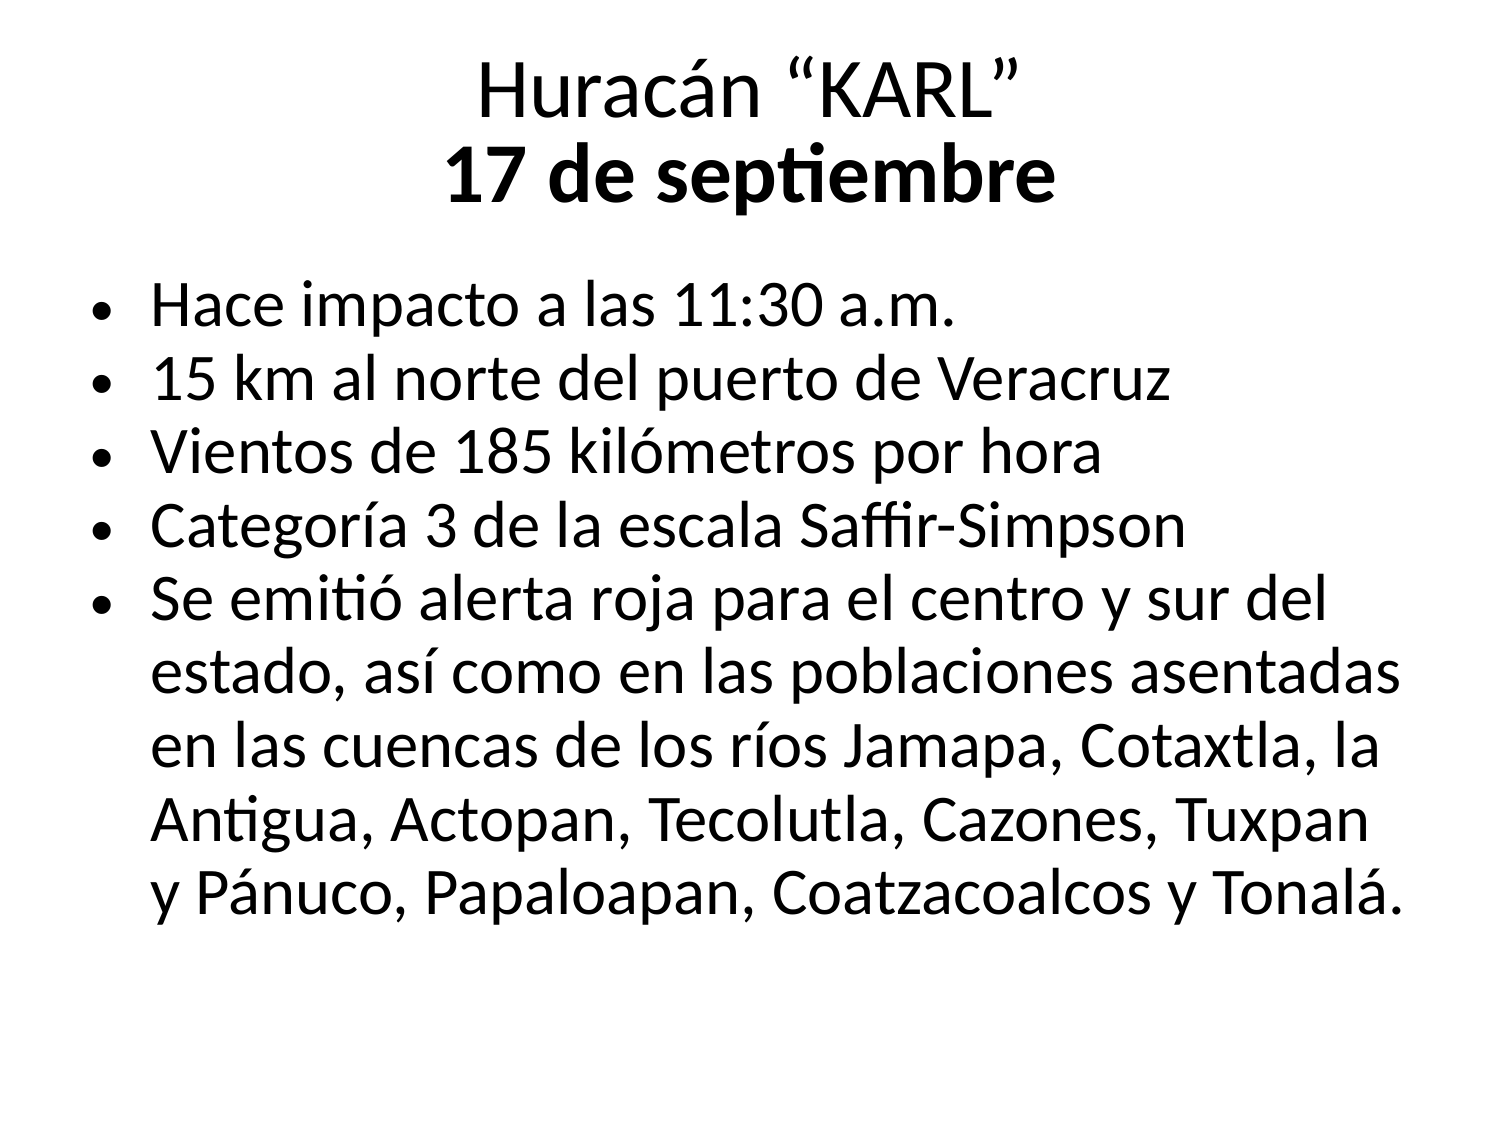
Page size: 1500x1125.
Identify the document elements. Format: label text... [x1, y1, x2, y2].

list Hace impacto a las 11:30 a.m. 15 km al norte del puerto de Veracruz Vientos de 185 kilómetros por hora Categoría 3 de la escala Saffir-Simpson Se emitió alerta roja para el centro y sur del estado, así como en las poblaciones asentadas en las cuencas de los ríos Jamapa, Cotaxtla, la Antigua, Actopan, Tecolutla, Cazones, Tuxpan y Pánuco, Papaloapan, Coatzacoalcos y Tonalá. [74, 262, 1426, 1006]
title Huracán “KARL” 17 de septiembre [74, 44, 1426, 233]
